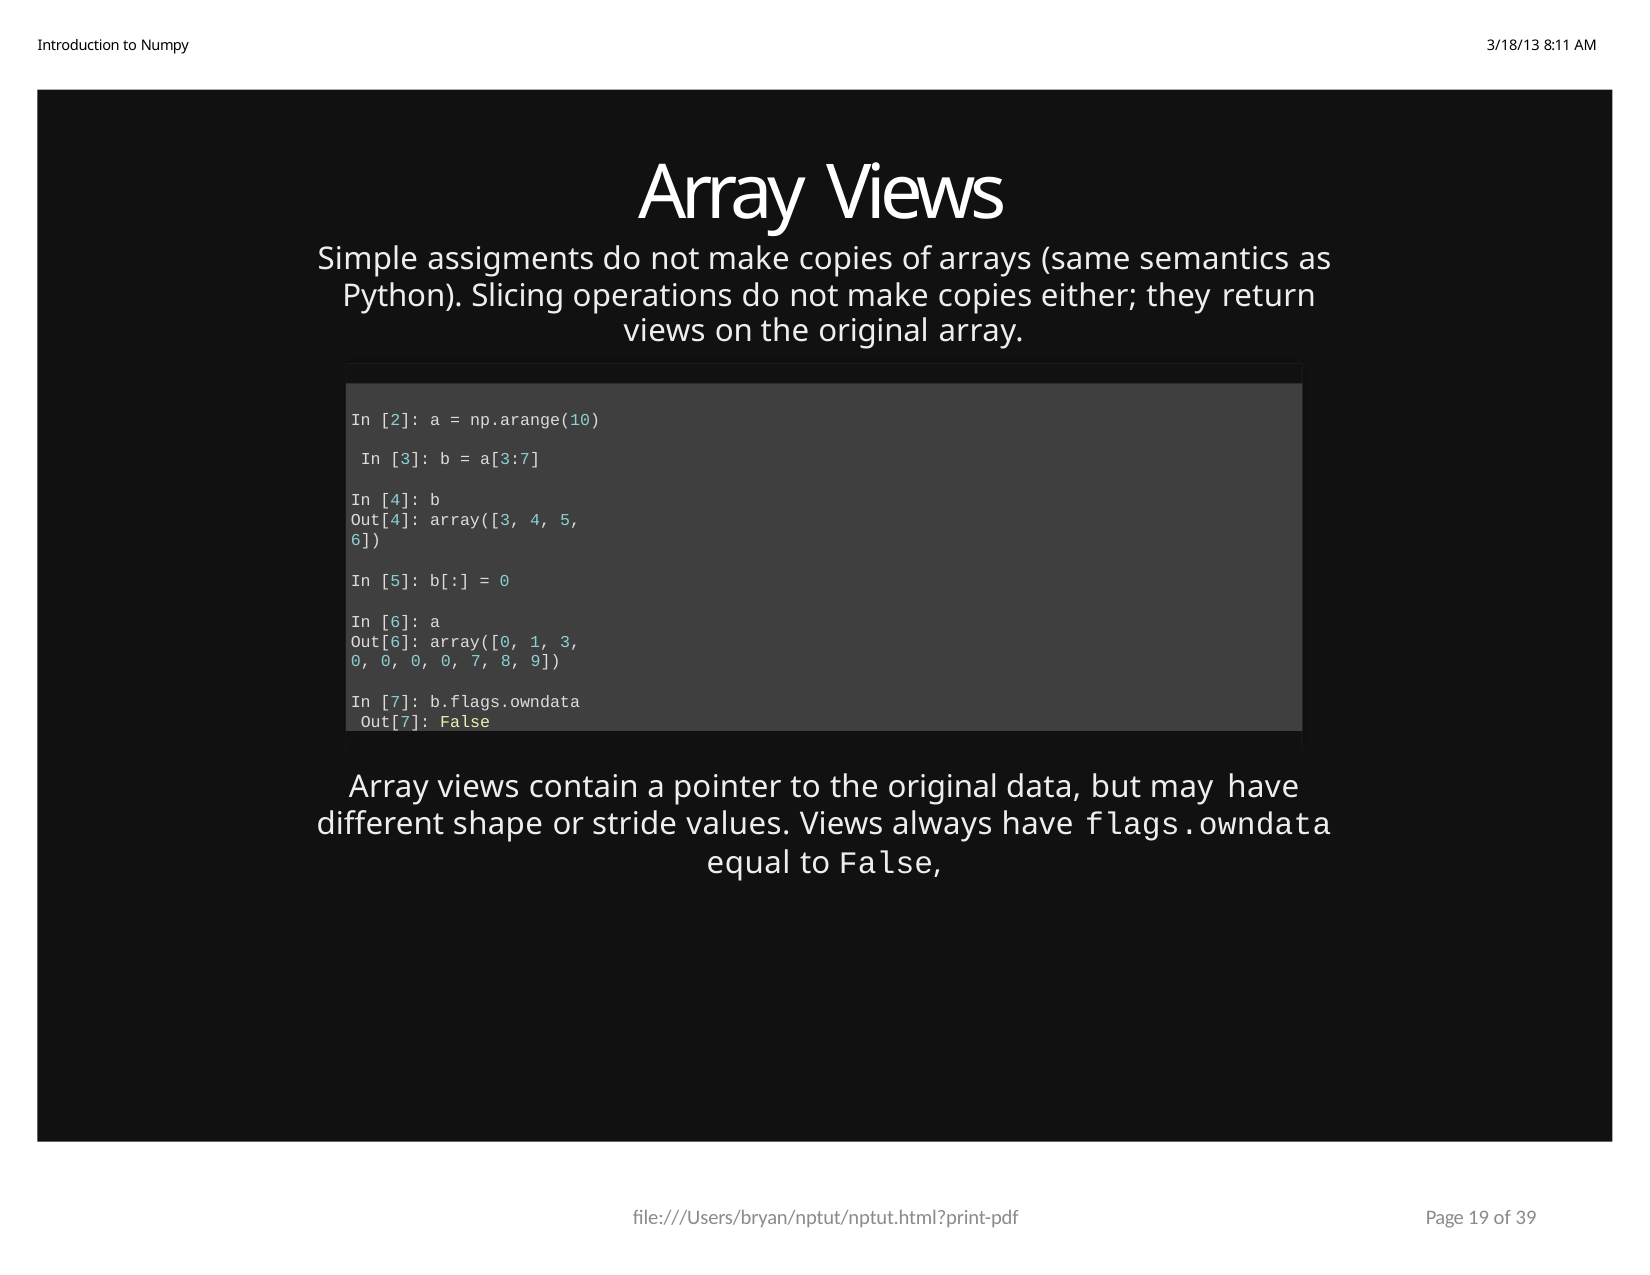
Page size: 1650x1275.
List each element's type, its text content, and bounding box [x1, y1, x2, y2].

title Array Views [636, 79, 1015, 234]
text_box Simple assigments do not make copies of arrays (same semantics as Python). Slicing operations do not make copies either; they return views on the original array. [312, 234, 1337, 348]
footer file:///Users/bryan/nptut/nptut.html?print-pdf [546, 880, 1104, 1275]
text_box [37, 89, 1613, 1142]
text_box Introduction to Numpy [35, 33, 201, 53]
text_box 3/18/13 8:11 AM [1484, 33, 1615, 53]
slide_number Page 19 of 39 [1165, 845, 1537, 1275]
text_box In [2]: a = np.arange(10) In [3]: b = a[3:7] In [4]: b Out[4]: array([3, 4, 5, 6]) In [5]: b[:] = 0 In [6]: a Out[6]: array([0, 1, 3, 0, 0, 0, 0, 7, 8, 9]) In [7]: b.flags.owndata Out[7]: False [345, 383, 1303, 731]
text_box Array views contain a pointer to the original data, but may have different shape or stride values. Views always have flags.owndata equal to False, [312, 764, 1336, 880]
text_box [340, 358, 1308, 759]
